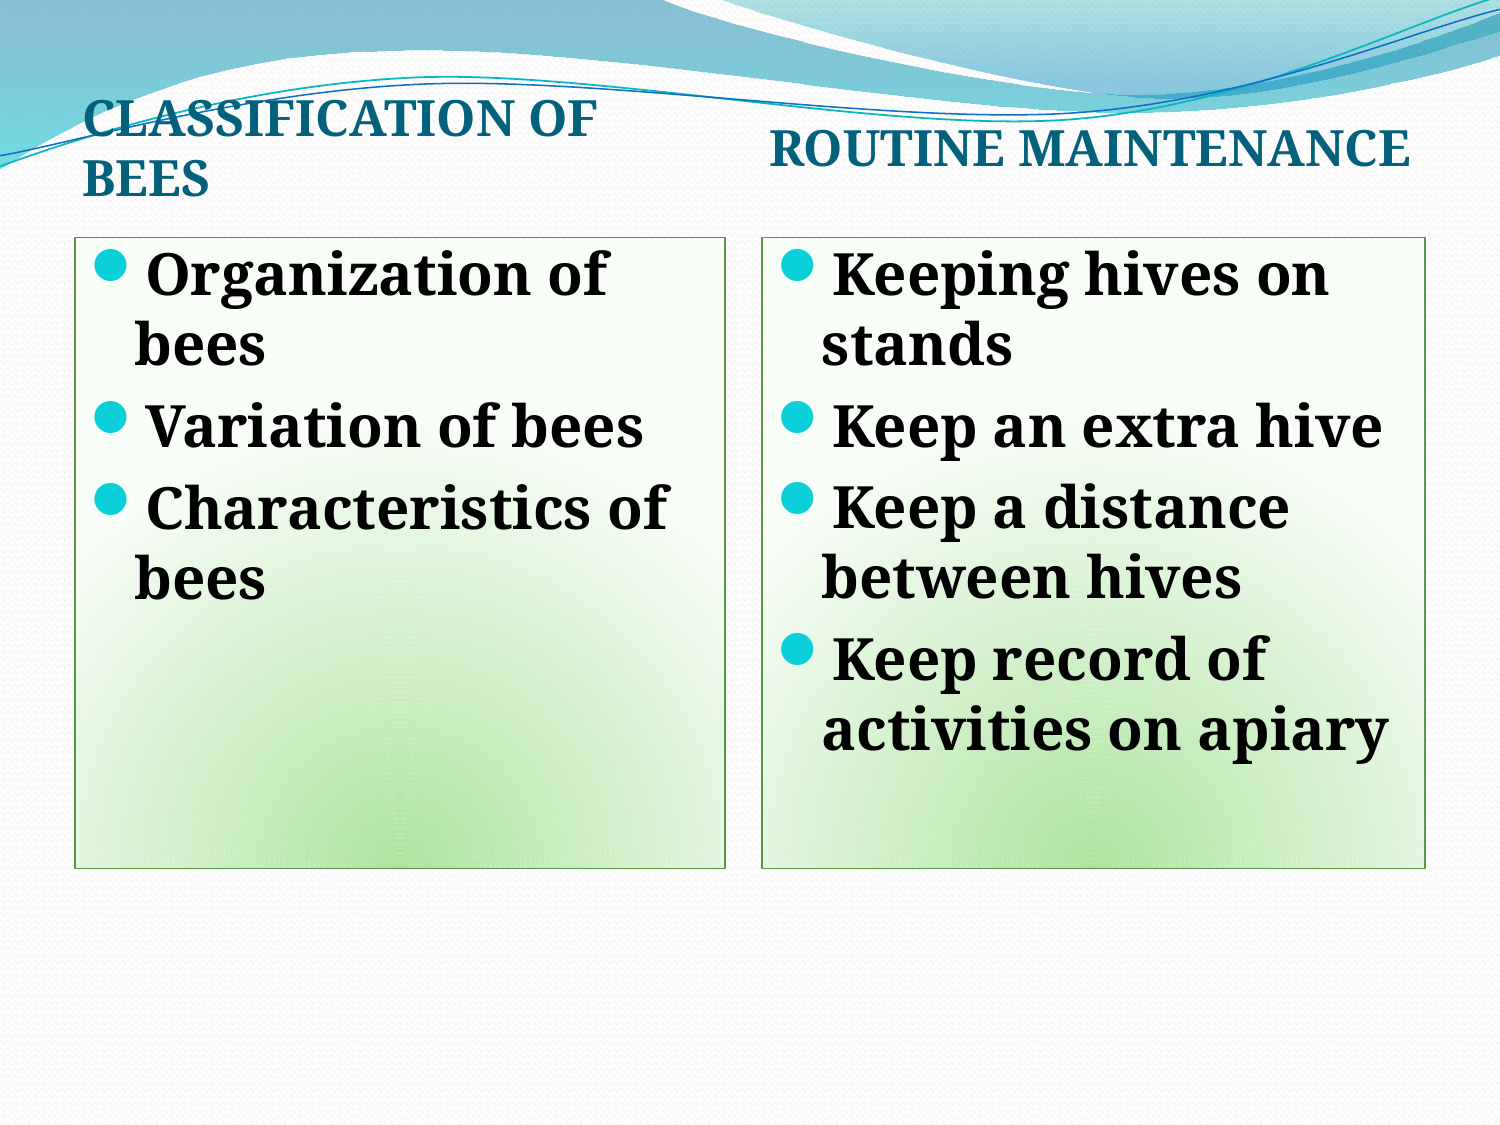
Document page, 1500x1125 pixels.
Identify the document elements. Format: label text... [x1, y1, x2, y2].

list ROUTINE MAINTENANCE [761, 92, 1425, 200]
list Keeping hives on stands Keep an extra hive Keep a distance between hives Keep record of activities on apiary [761, 237, 1426, 869]
list Organization of bees Variation of bees Characteristics of bees [74, 237, 726, 869]
list CLASSIFICATION OF BEES [75, 91, 738, 200]
